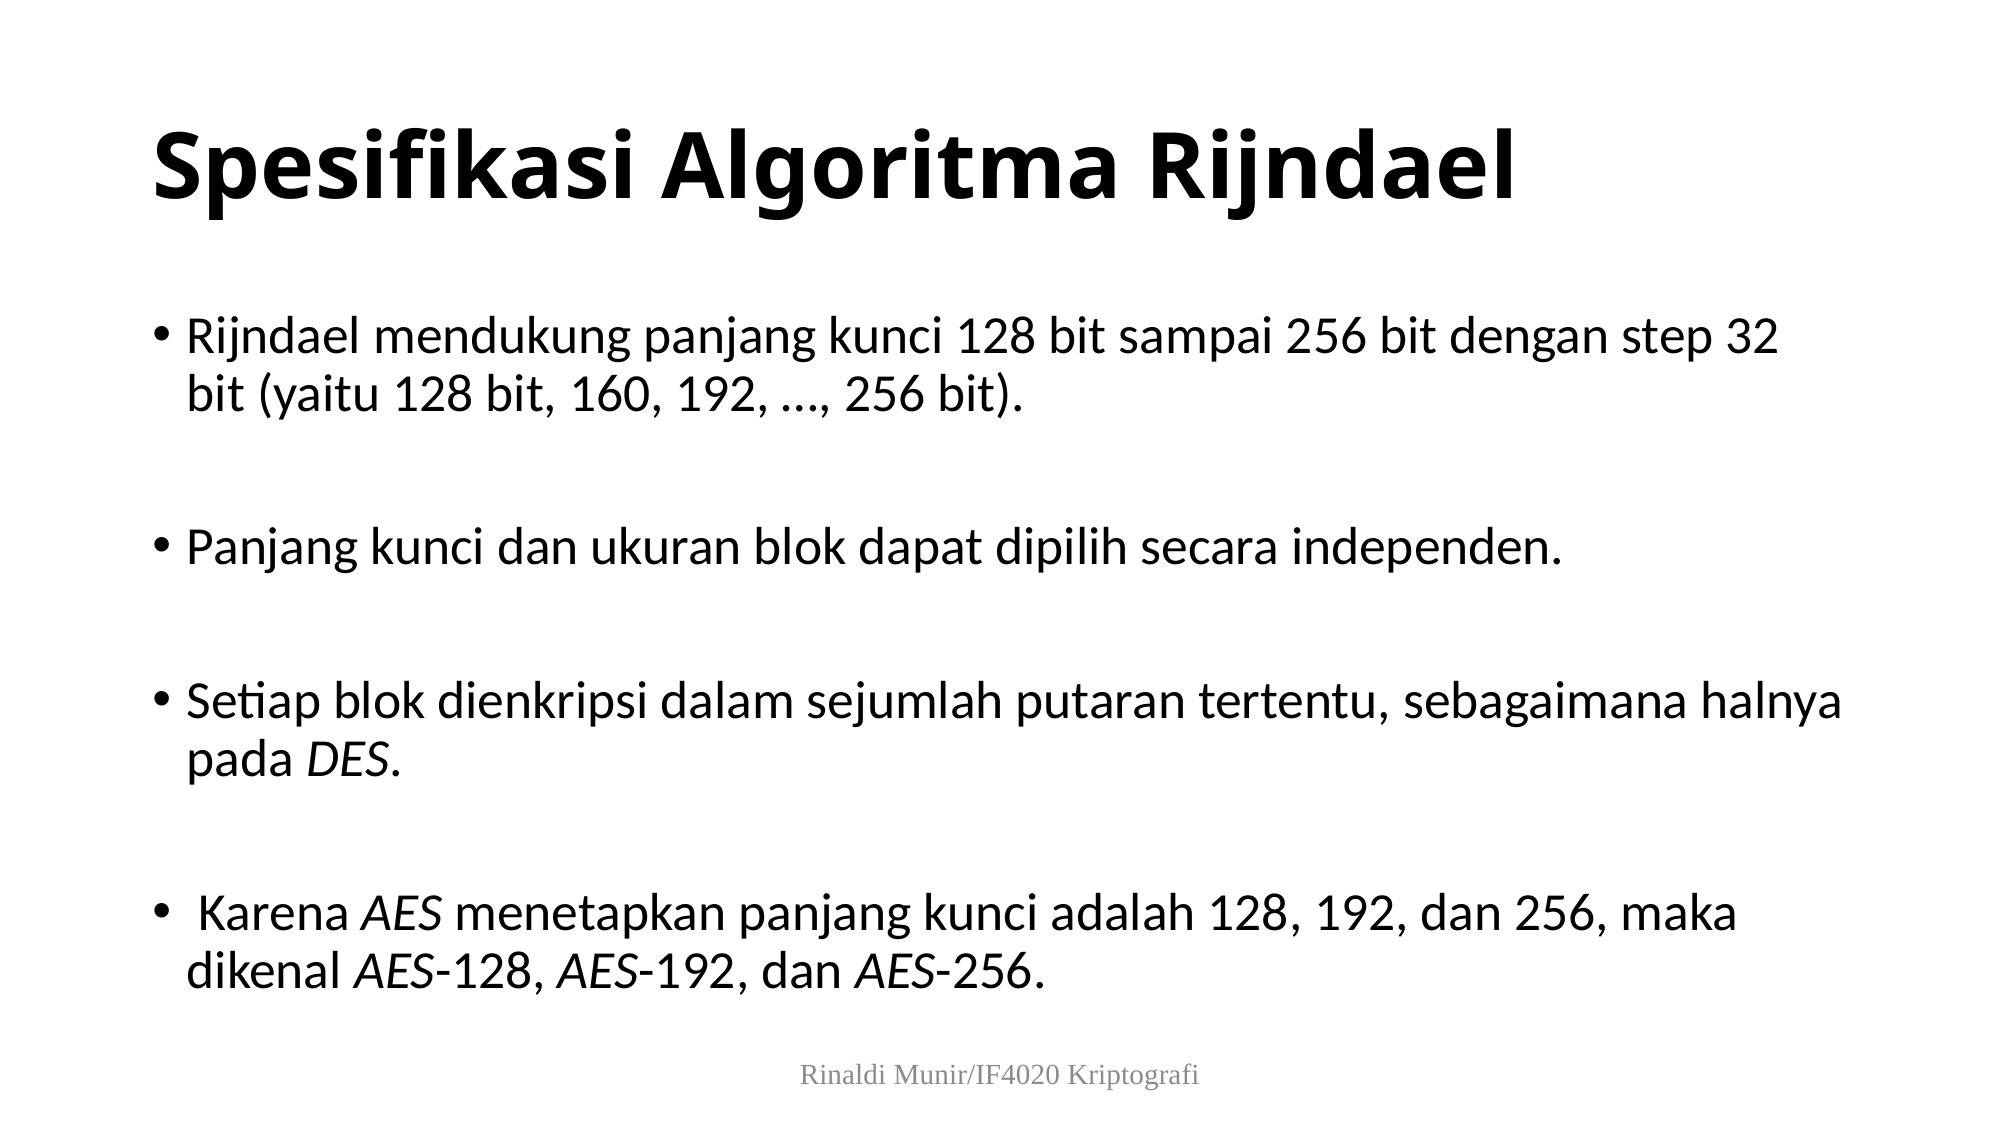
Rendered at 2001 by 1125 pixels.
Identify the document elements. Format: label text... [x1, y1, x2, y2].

title Spesifikasi Algoritma Rijndael [137, 59, 1863, 278]
footer Rinaldi Munir/IF4020 Kriptografi [662, 1042, 1338, 1103]
list Rijndael mendukung panjang kunci 128 bit sampai 256 bit dengan step 32 bit (yaitu 128 bit, 160, 192, …, 256 bit). Panjang kunci dan ukuran blok dapat dipilih secara independen. Setiap blok dienkripsi dalam sejumlah putaran tertentu, sebagaimana halnya pada DES. Karena AES menetapkan panjang kunci adalah 128, 192, dan 256, maka dikenal AES-128, AES-192, dan AES-256. [137, 299, 1863, 1014]
